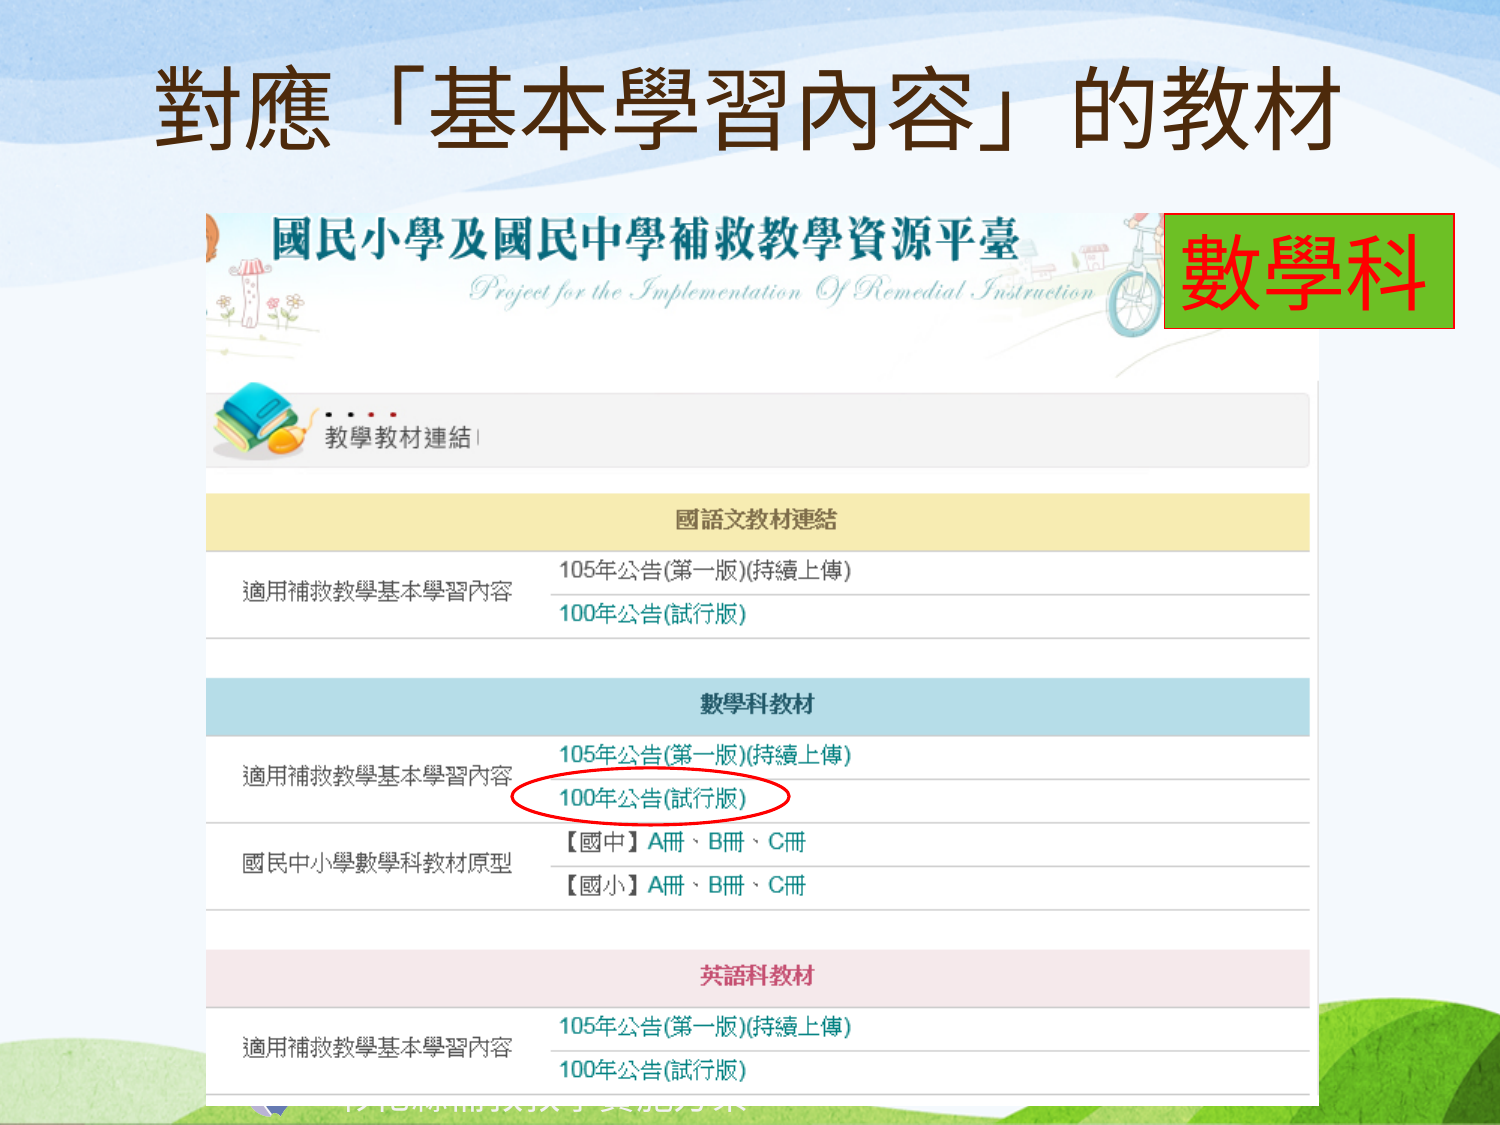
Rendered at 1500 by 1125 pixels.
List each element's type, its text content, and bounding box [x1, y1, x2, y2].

picture [0, 0, 1500, 1125]
title 對應「基本學習內容」的教材 [137, 13, 1375, 172]
text_box 數學科 [1319, 213, 1455, 329]
